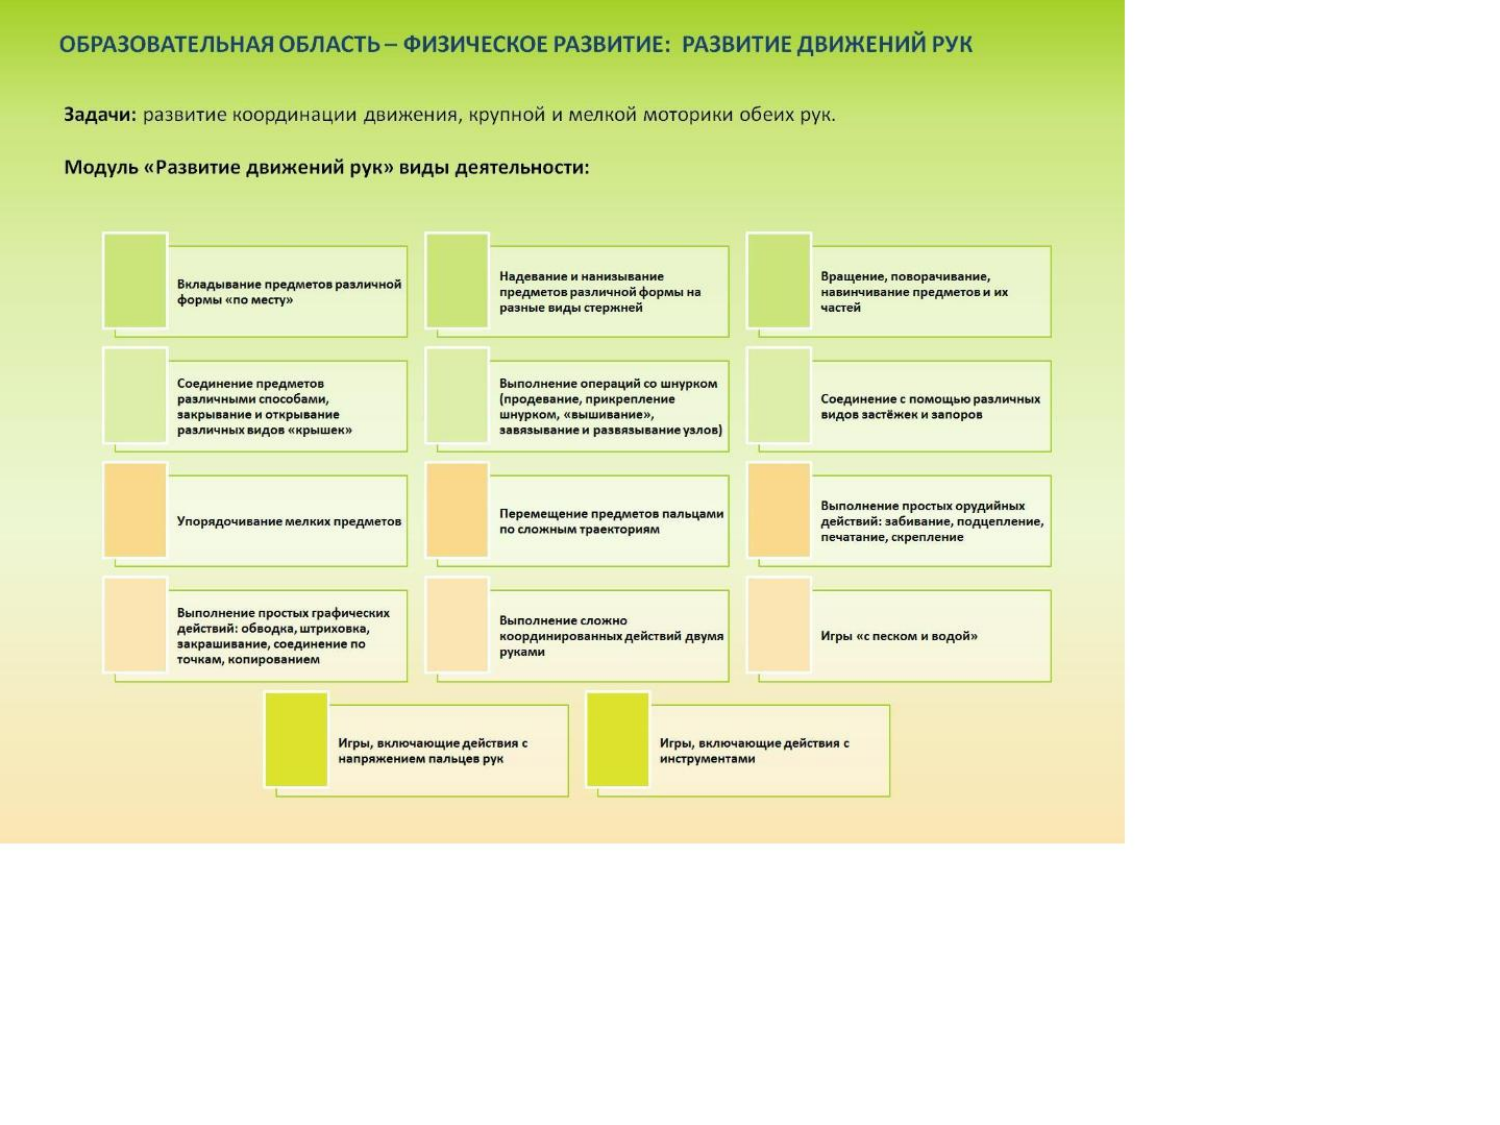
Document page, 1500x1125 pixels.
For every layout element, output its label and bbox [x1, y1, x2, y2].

text_box [0, 0, 1500, 1125]
